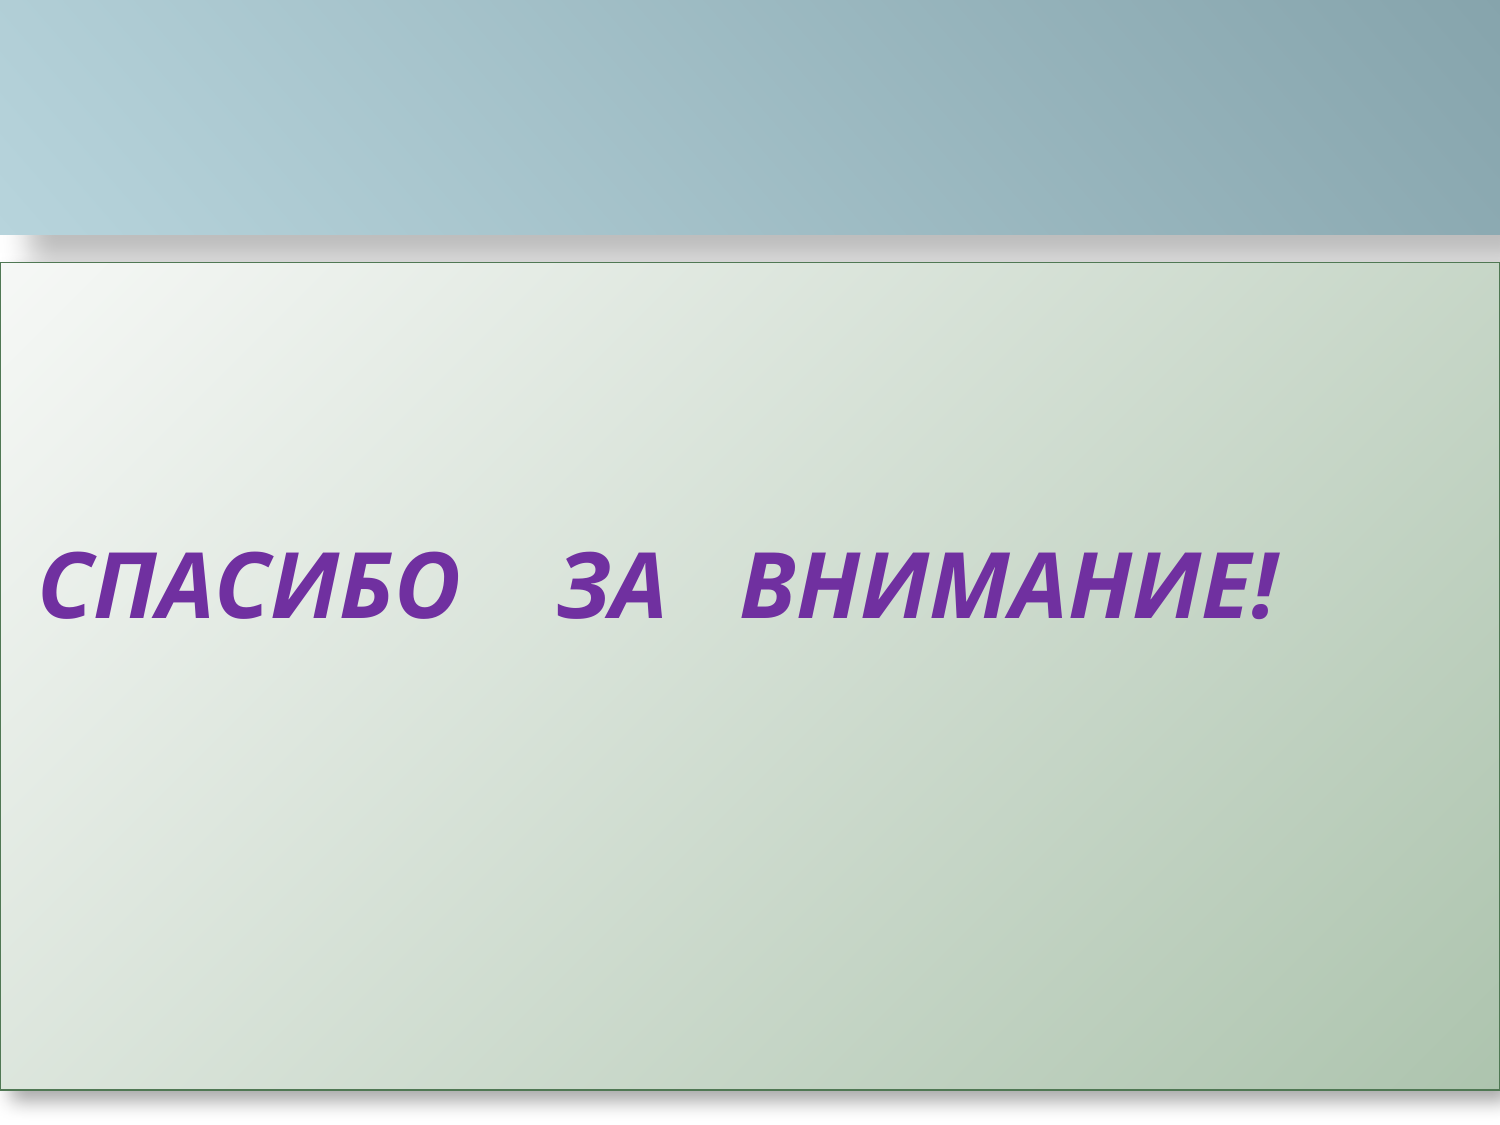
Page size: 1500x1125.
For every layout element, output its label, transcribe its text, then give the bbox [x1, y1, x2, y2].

list СПАСИБО ЗА ВНИМАНИЕ! [0, 262, 1500, 1091]
title [0, 0, 1500, 235]
